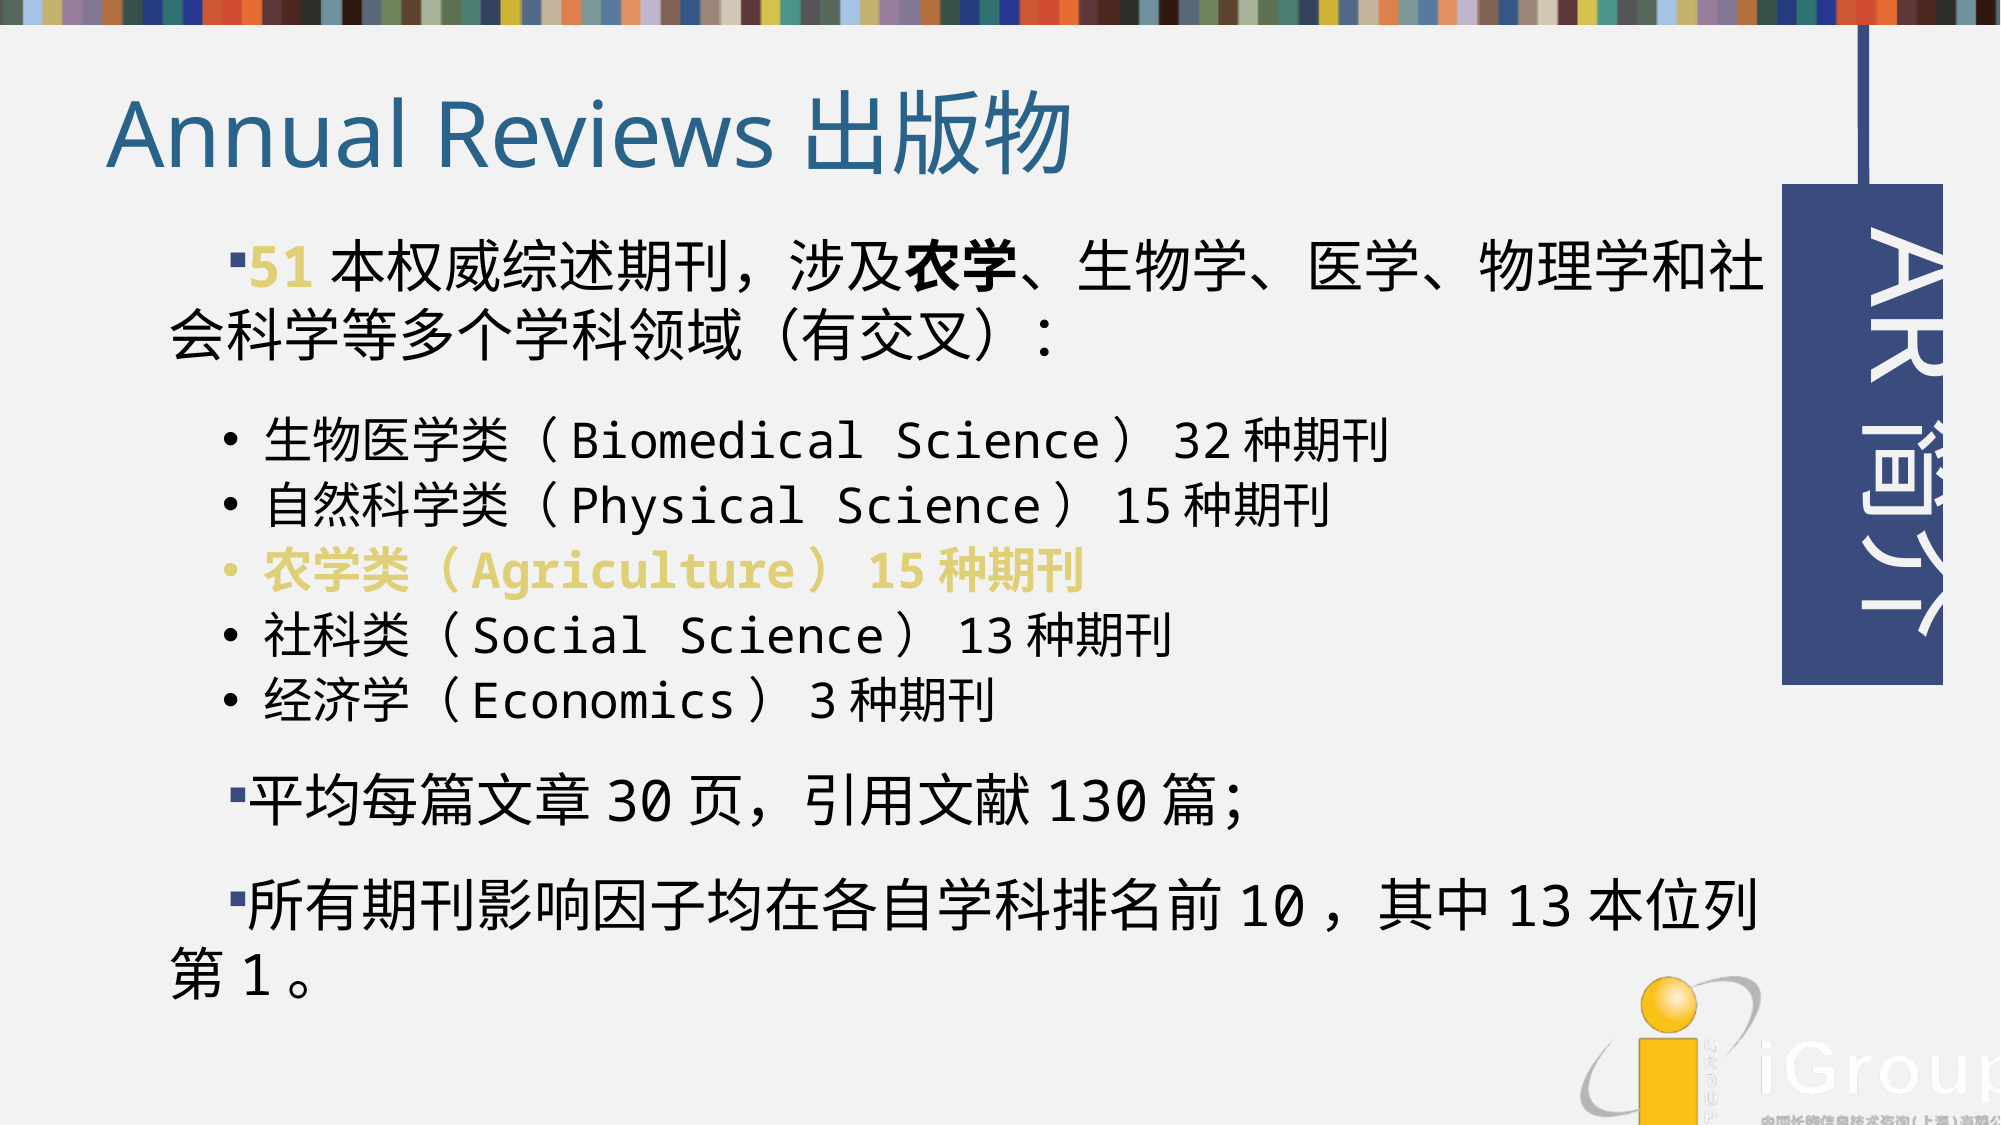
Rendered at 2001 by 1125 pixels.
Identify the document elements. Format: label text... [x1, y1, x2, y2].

picture [0, 0, 2001, 25]
text_box AR简介 [1822, 188, 2000, 679]
text_box 51本权威综述期刊，涉及农学、生物学、医学、物理学和社 会科学等多个学科领域（有交叉）： 生物医学类（Biomedical Science）32种期刊 自然科学类（Physical Science）15种期刊 农学类（Agriculture）15种期刊 社科类（Social Science）13种期刊 经济学（Economics）3种期刊 平均每篇文章30页，引用文献130篇； 所有期刊影响因子均在各自学科排名前10，其中13本位列第1。 [154, 222, 1811, 1020]
text_box Annual Reviews出版物 [91, 81, 1190, 184]
picture [1552, 938, 2001, 1125]
